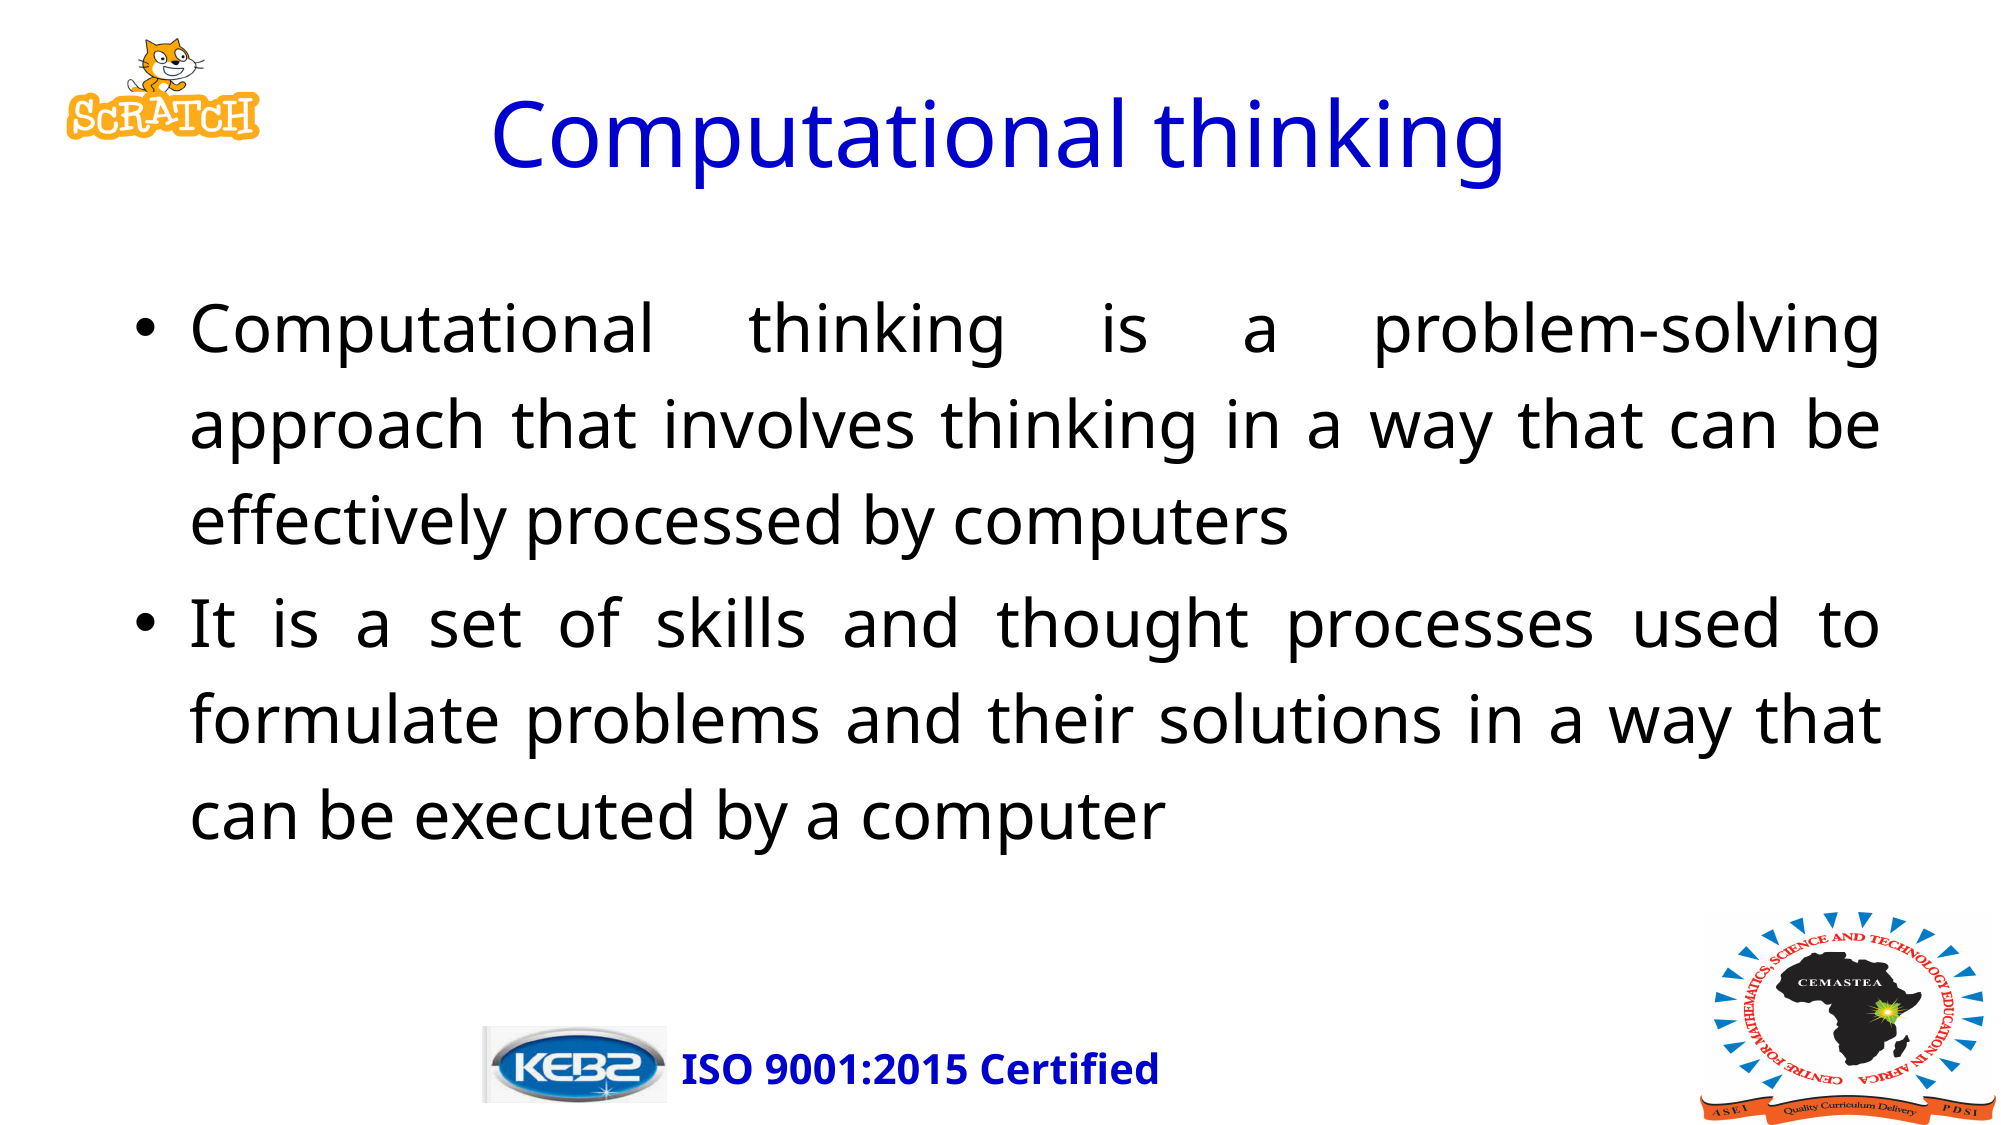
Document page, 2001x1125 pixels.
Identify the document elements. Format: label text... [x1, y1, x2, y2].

title Computational thinking [99, 37, 1900, 225]
picture [482, 1026, 667, 1103]
list Computational thinking is a problem-solving approach that involves thinking in a way that can be effectively processed by computers It is a set of skills and thought processes used to formulate problems and their solutions in a way that can be executed by a computer [99, 262, 1900, 1005]
picture [1700, 912, 1996, 1125]
picture [0, 7, 324, 195]
